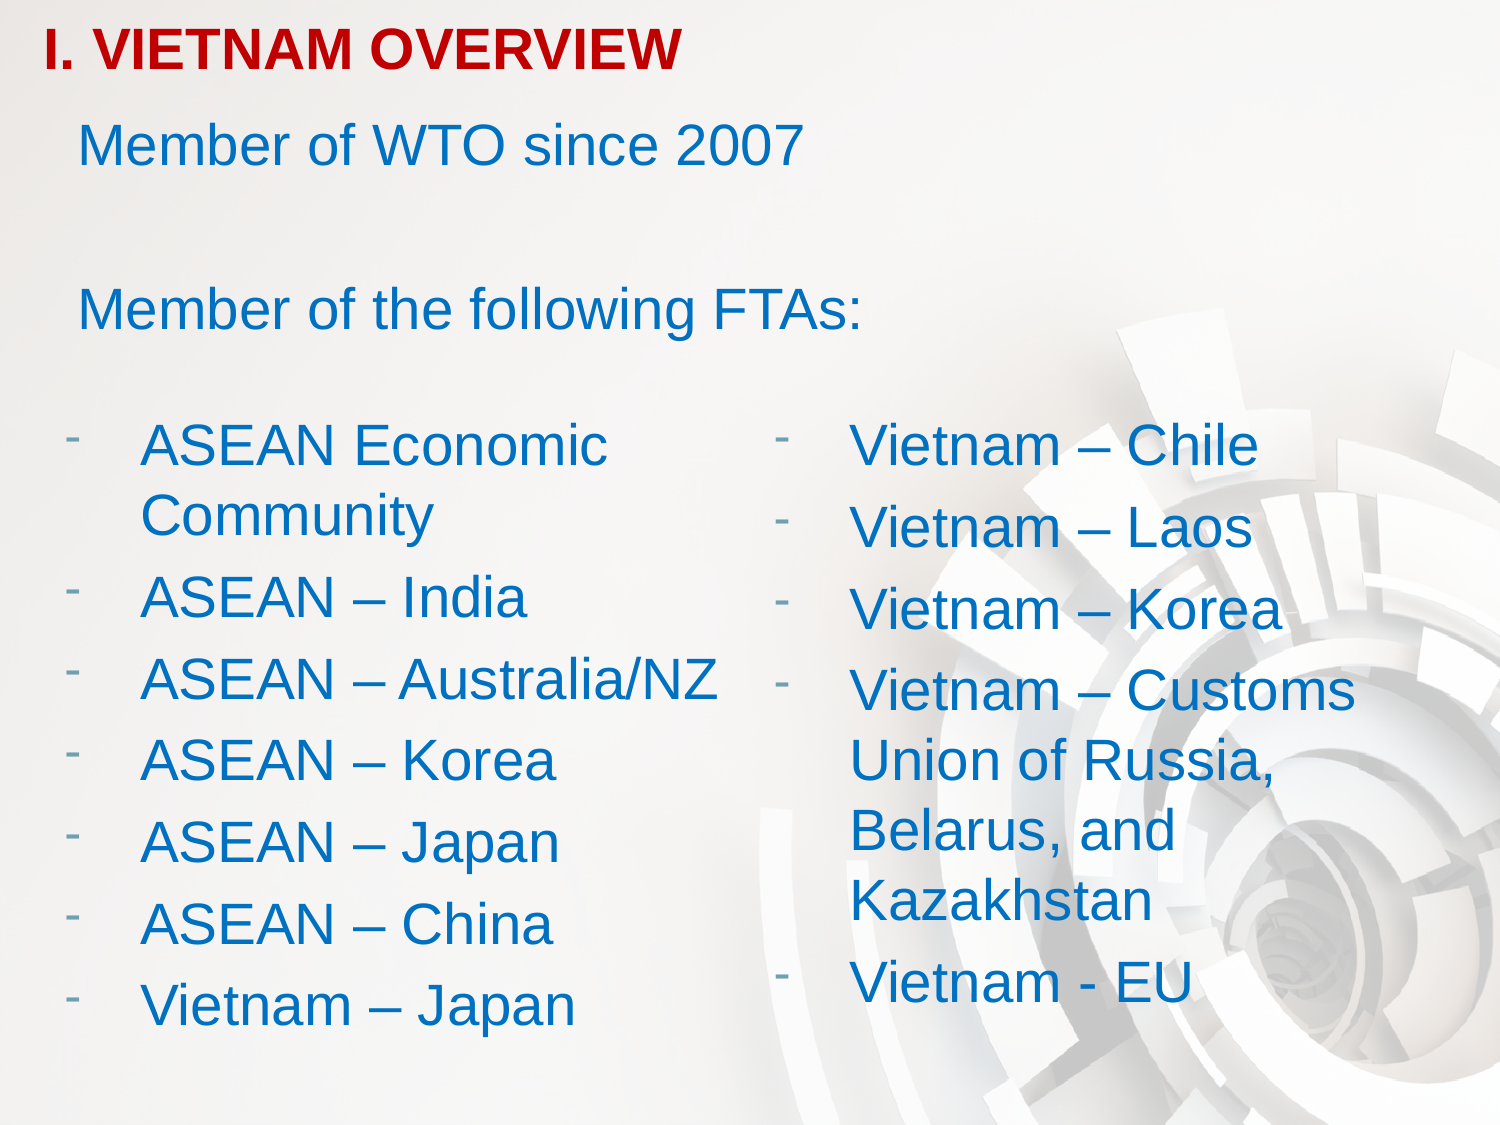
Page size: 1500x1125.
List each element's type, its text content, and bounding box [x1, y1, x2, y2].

text_box I. Vietnam overview [35, 0, 1361, 163]
list ASEAN Economic Community ASEAN – India ASEAN – Australia/NZ ASEAN – Korea ASEAN – Japan ASEAN – China Vietnam – Japan Vietnam – Chile Vietnam – Laos Vietnam – Korea Vietnam – Customs Union of Russia, Belarus, and Kazakhstan Vietnam - EU [49, 399, 1455, 1125]
text_box Member of WTO since 2007 Member of the following FTAs: [62, 99, 988, 550]
